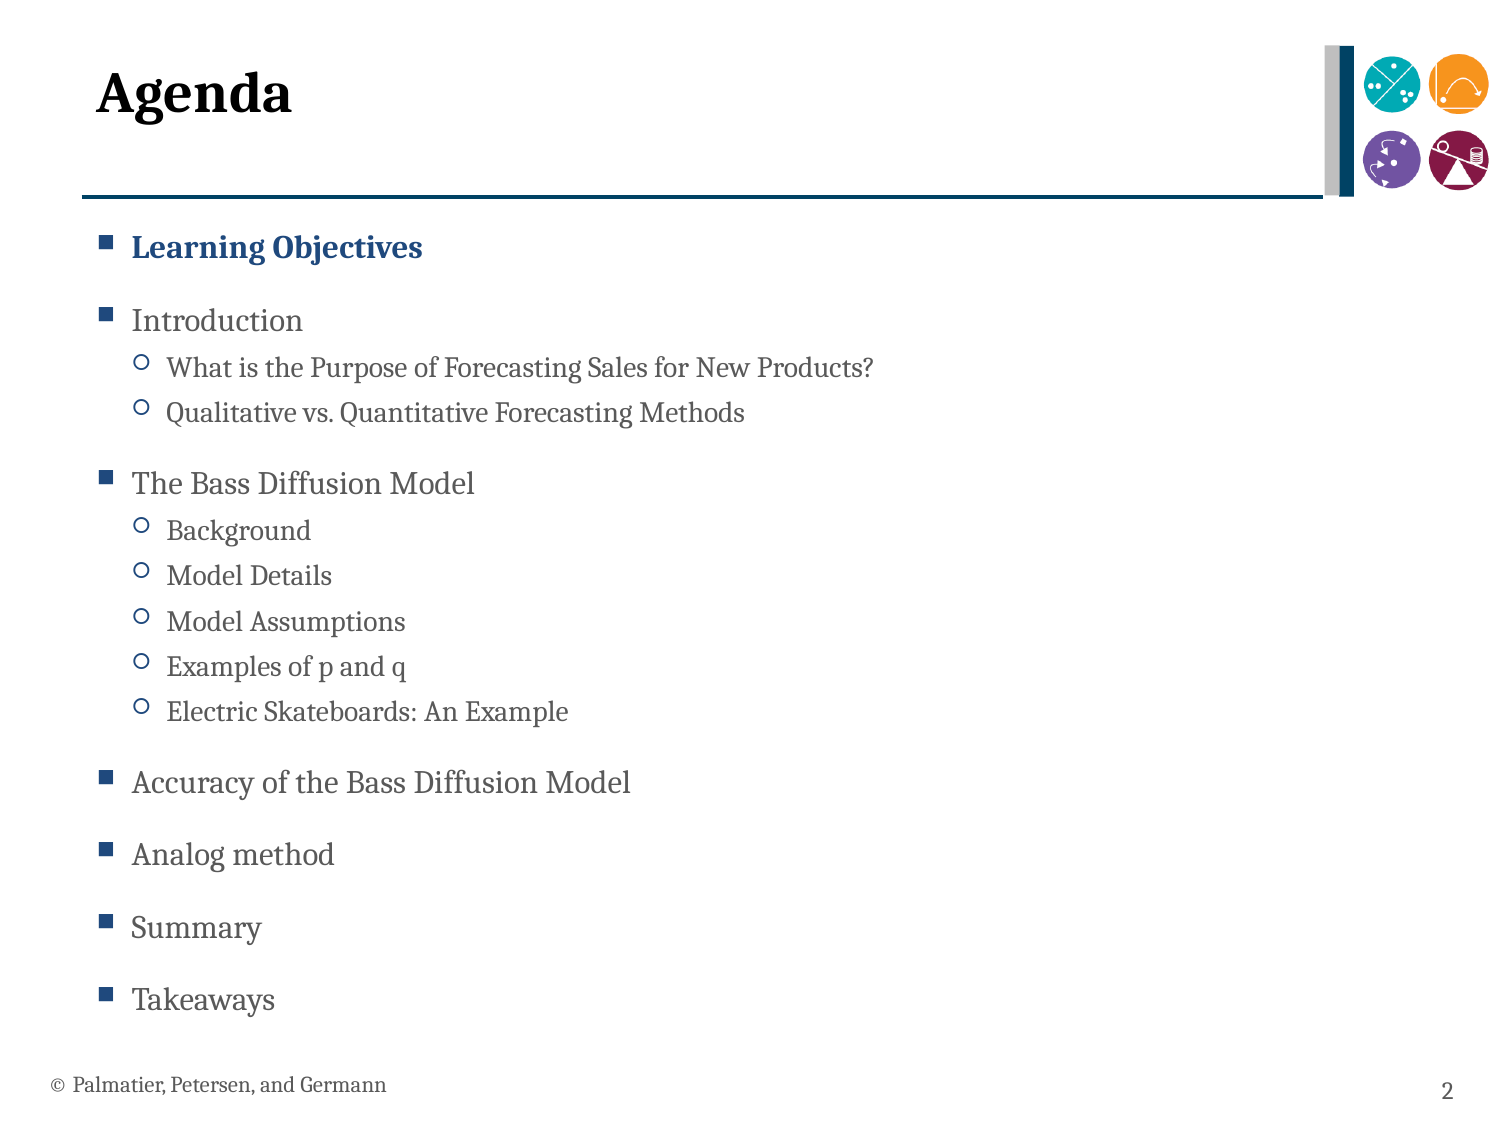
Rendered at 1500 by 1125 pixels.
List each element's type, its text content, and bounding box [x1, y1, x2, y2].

picture [1357, 45, 1496, 118]
title Agenda [81, 46, 1322, 179]
footer © Palmatier, Petersen, and Germann [33, 1053, 1038, 1114]
slide_number 2 [1377, 1059, 1469, 1120]
picture [1357, 123, 1497, 194]
list Learning Objectives Introduction What is the Purpose of Forecasting Sales for New Products? Qualitative vs. Quantitative Forecasting Methods The Bass Diffusion Model Background Model Details Model Assumptions Examples of p and q Electric Skateboards: An Example Accuracy of the Bass Diffusion Model Analog method Summary Takeaways [81, 218, 1453, 1031]
